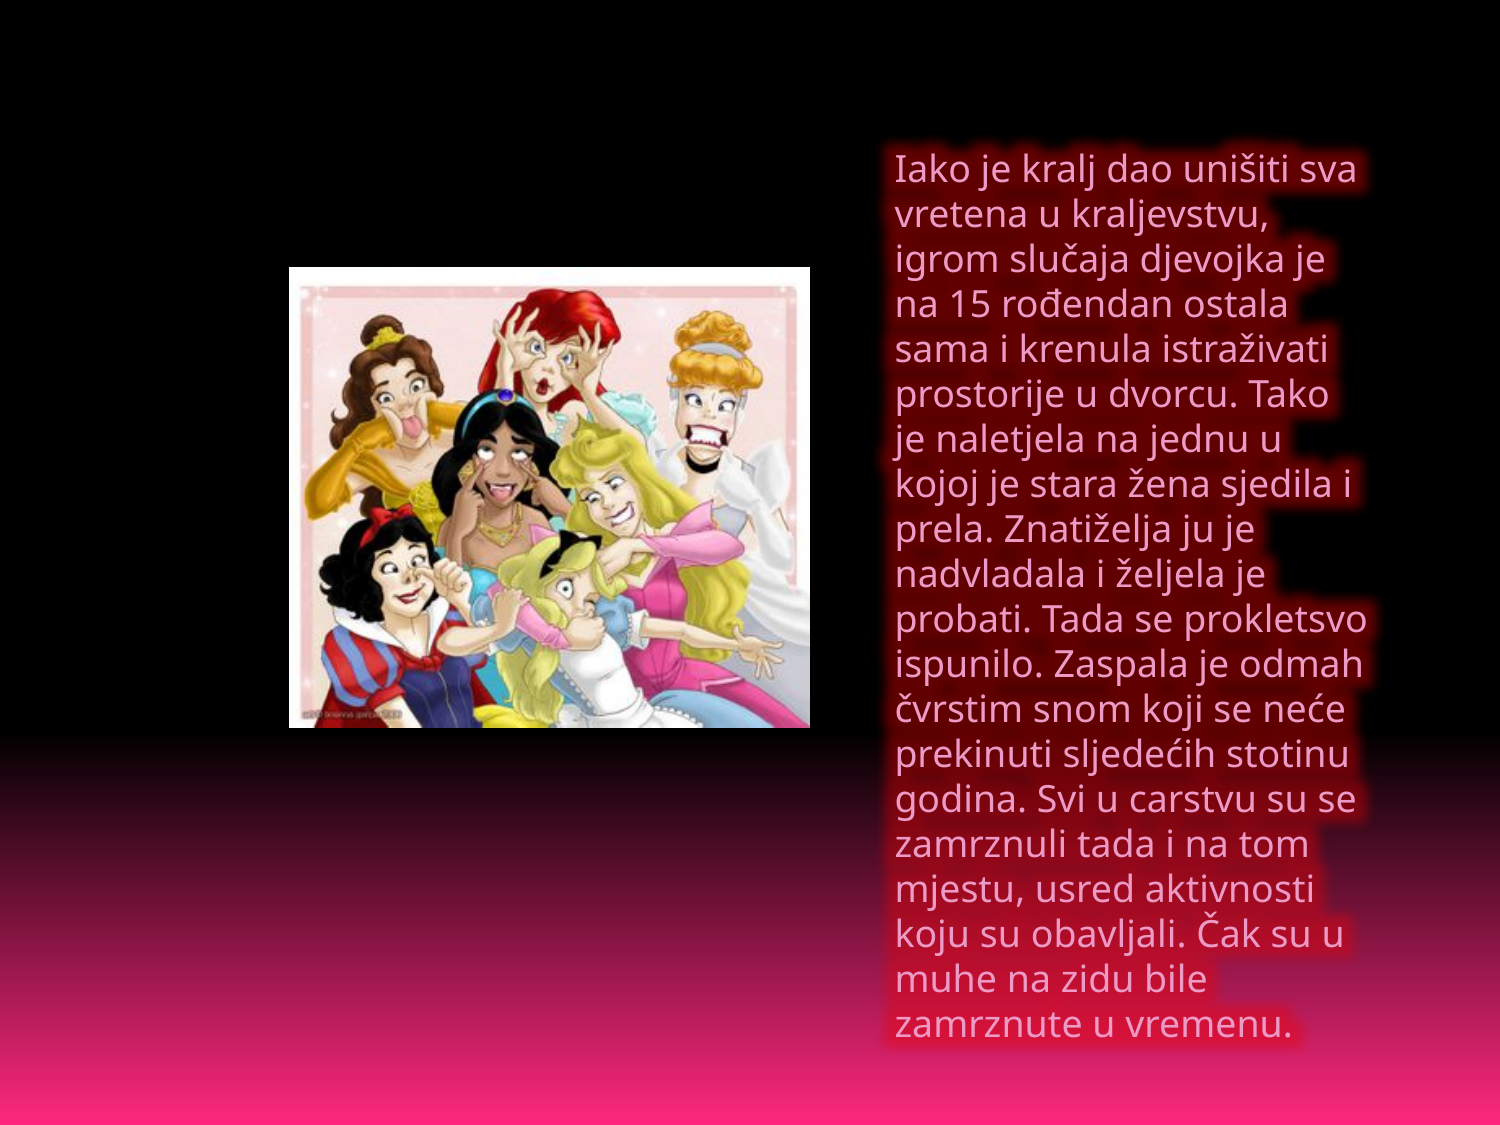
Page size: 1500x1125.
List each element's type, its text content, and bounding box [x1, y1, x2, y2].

text_box Iako je kralj dao unišiti sva vretena u kraljevstvu, igrom slučaja djevojka je na 15 rođendan ostala sama i krenula istraživati prostorije u dvorcu. Tako je naletjela na jednu u kojoj je stara žena sjedila i prela. Znatiželja ju je nadvladala i željela je probati. Tada se prokletsvo ispunilo. Zaspala je odmah čvrstim snom koji se neće prekinuti sljedećih stotinu godina. Svi u carstvu su se zamrznuli tada i na tom mjestu, usred aktivnosti koju su obavljali. Čak su u muhe na zidu bile zamrznute u vremenu. [879, 137, 1385, 1052]
picture [288, 266, 810, 728]
